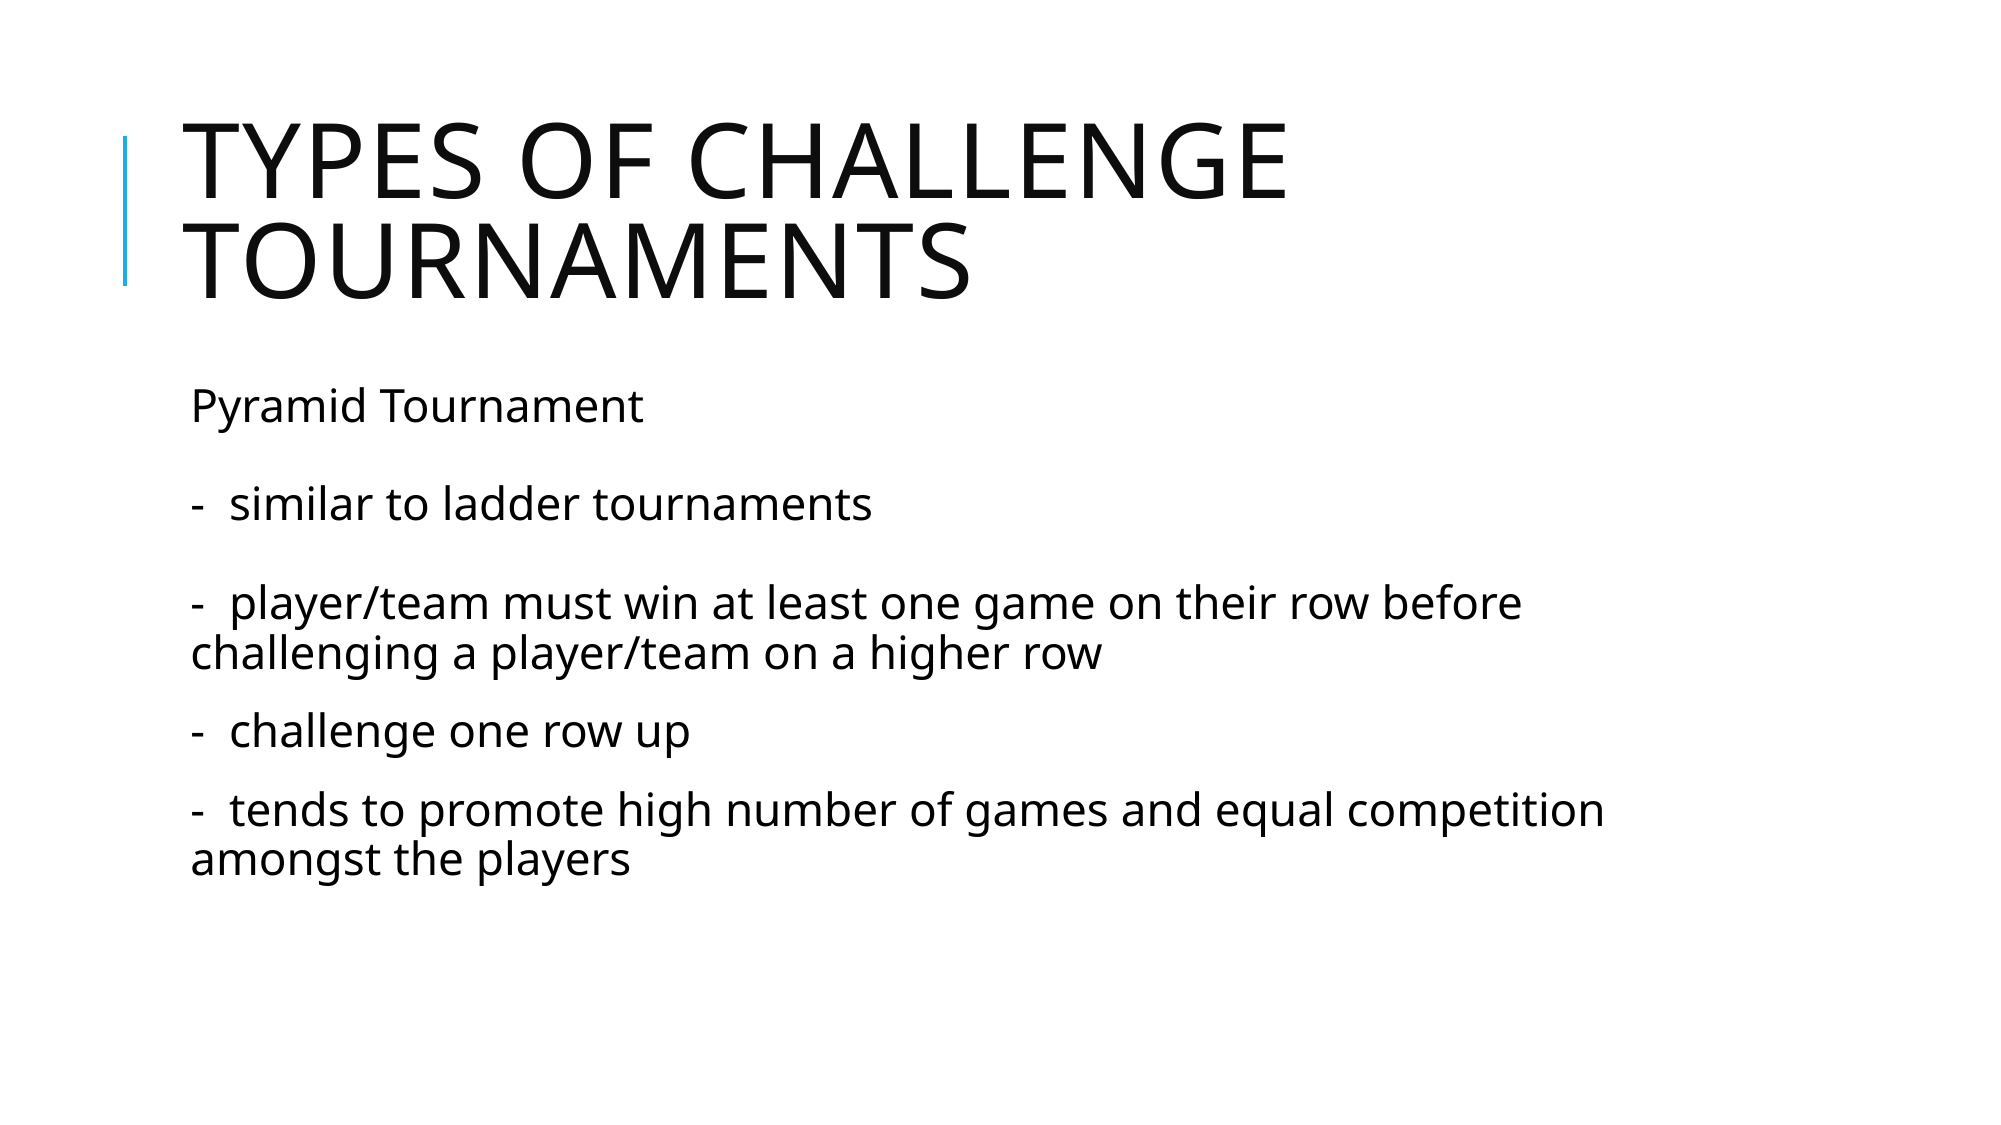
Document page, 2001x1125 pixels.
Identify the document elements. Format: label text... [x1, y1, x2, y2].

list Pyramid Tournament - similar to ladder tournaments - player/team must win at least one game on their row before challenging a player/team on a higher row - challenge one row up - tends to promote high number of games and equal competition amongst the players [168, 375, 1763, 1035]
title Types of challenge tournaments [168, 96, 1763, 342]
